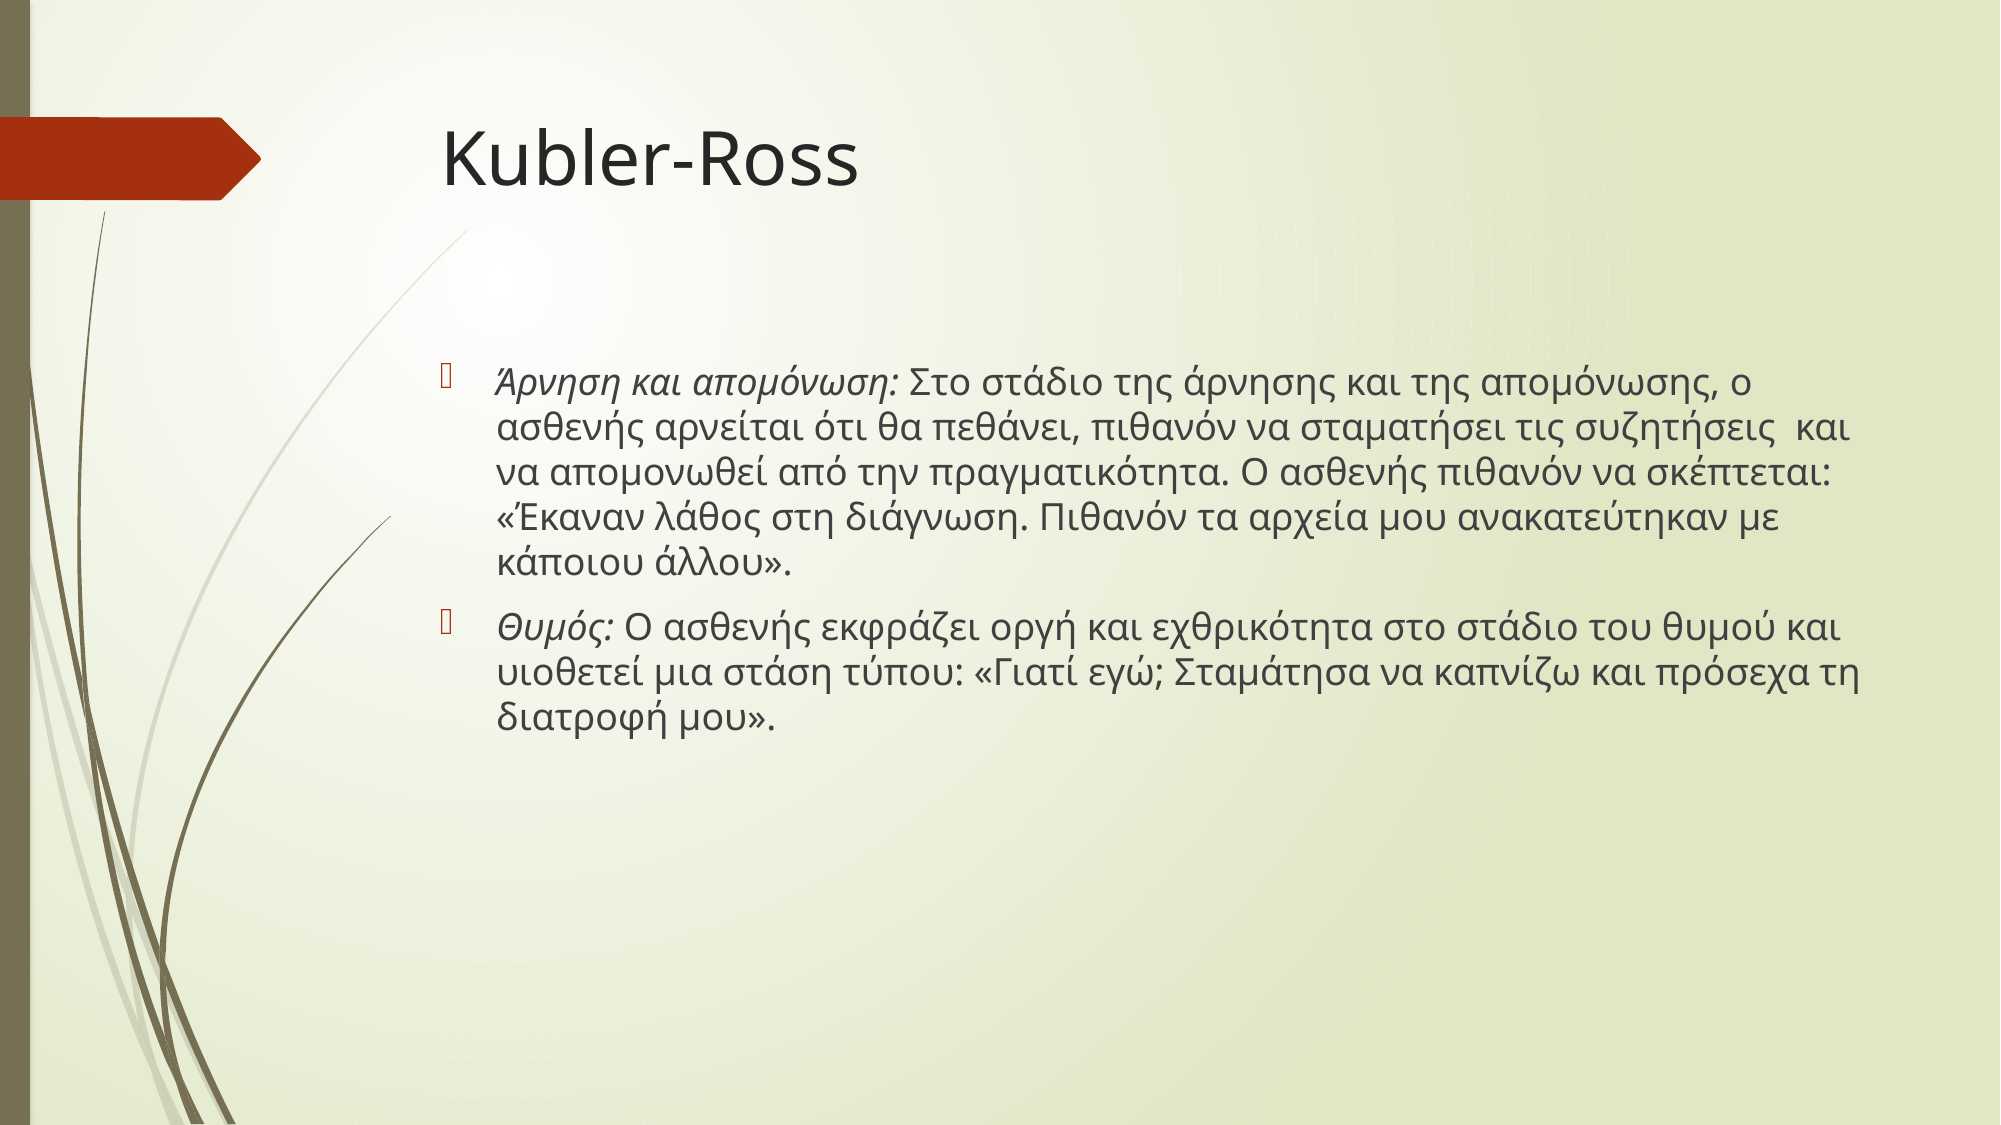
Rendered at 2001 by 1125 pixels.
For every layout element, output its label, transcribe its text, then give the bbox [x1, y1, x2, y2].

title Kubler-Ross [425, 102, 1888, 313]
list Άρνηση και απομόνωση: Στο στάδιο της άρνησης και της απομόνωσης, ο ασθενής αρνείται ότι θα πεθάνει, πιθανόν να σταματήσει τις συζητήσεις και να απομονωθεί από την πραγματικότητα. Ο ασθενής πιθανόν να σκέπτεται: «Έκαναν λάθος στη διάγνωση. Πιθανόν τα αρχεία μου ανακατεύτηκαν με κάποιου άλλου». Θυμός: Ο ασθενής εκφράζει οργή και εχθρικότητα στο στάδιο του θυμού και υιοθετεί μια στάση τύπου: «Γιατί εγώ; Σταμάτησα να καπνίζω και πρόσεχα τη διατροφή μου». [424, 350, 1888, 970]
